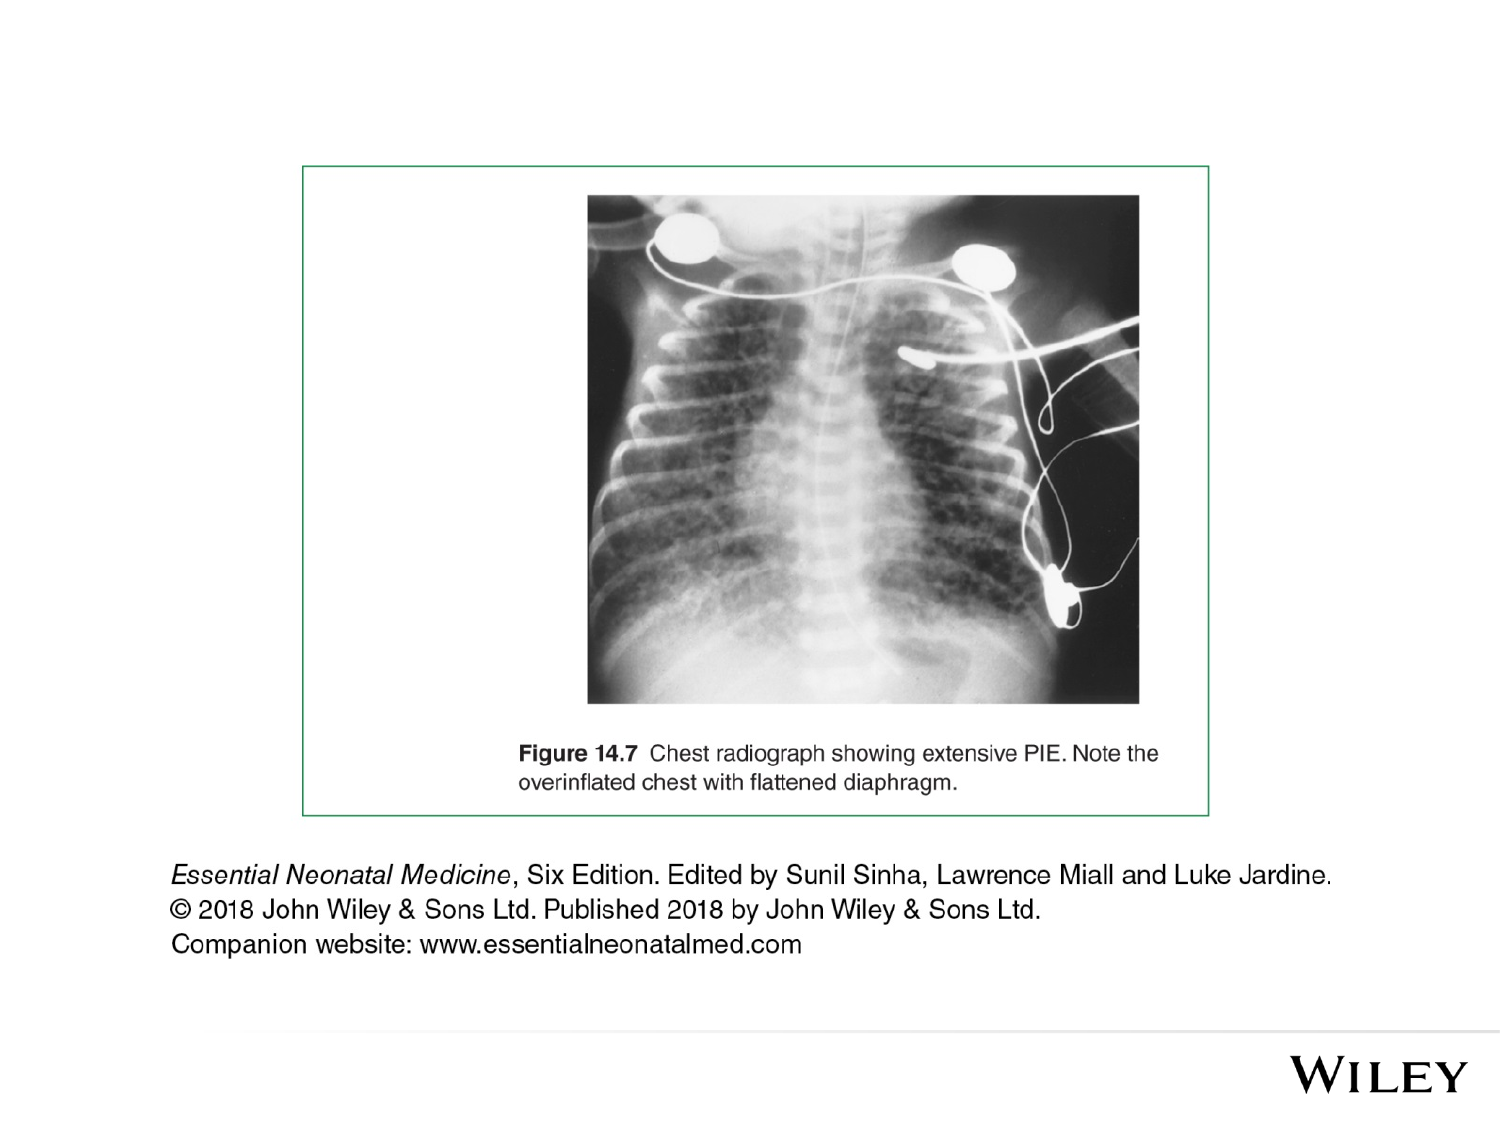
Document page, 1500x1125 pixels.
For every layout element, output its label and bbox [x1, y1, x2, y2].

picture [170, 165, 1330, 960]
picture [0, 1030, 1500, 1125]
